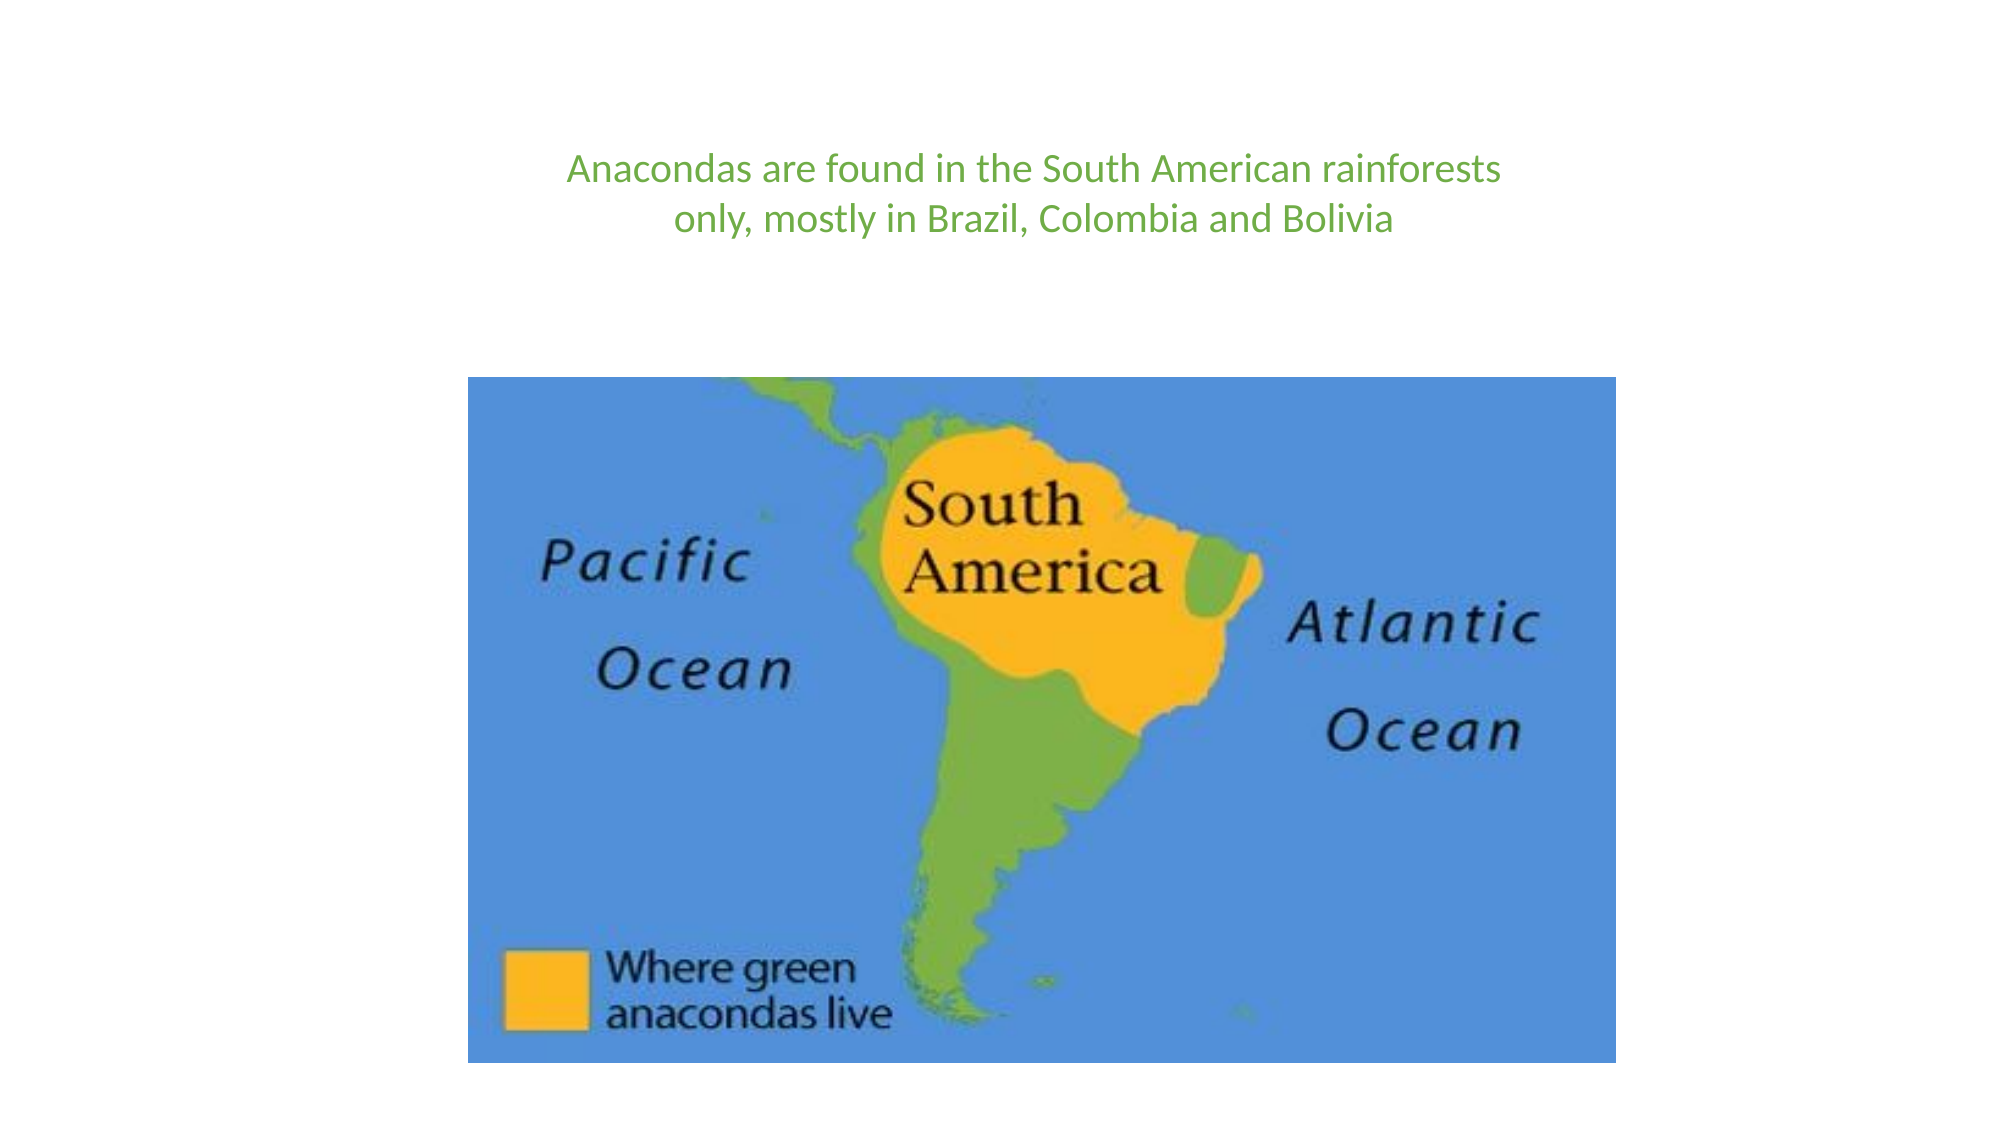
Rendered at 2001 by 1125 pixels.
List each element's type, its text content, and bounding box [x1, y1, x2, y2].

picture [468, 377, 1616, 1063]
text_box Anacondas are found in the South American rainforests only, mostly in Brazil, Colombia and Bolivia [514, 132, 1554, 248]
